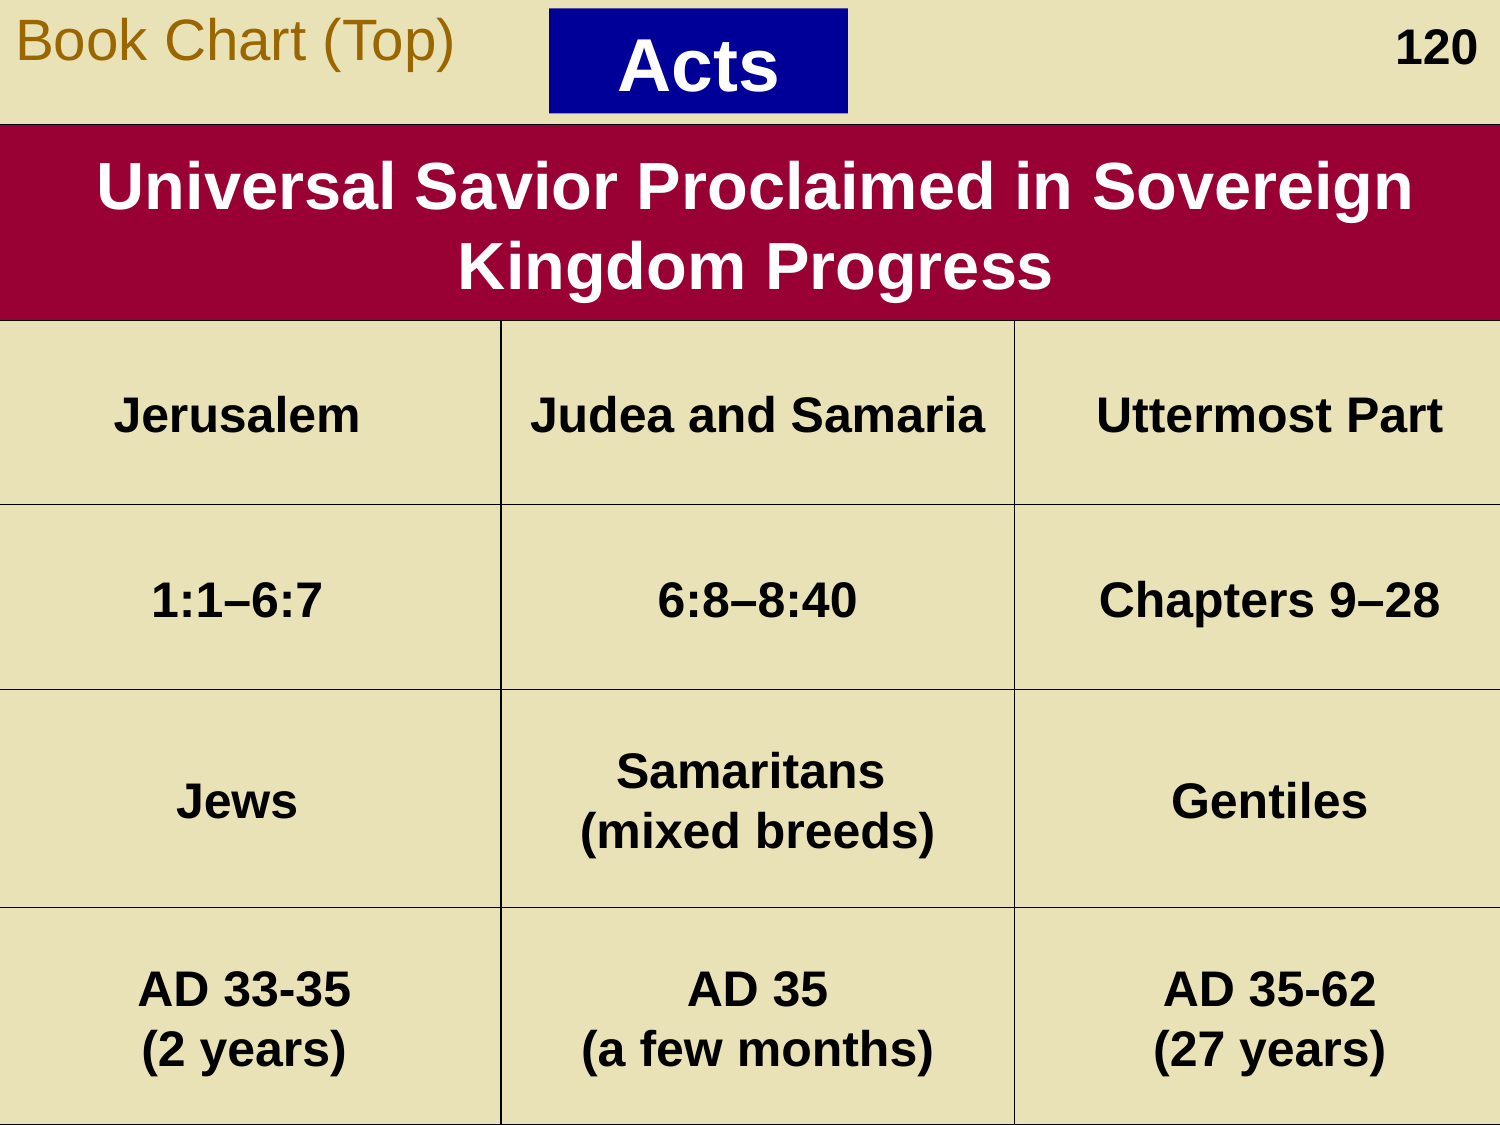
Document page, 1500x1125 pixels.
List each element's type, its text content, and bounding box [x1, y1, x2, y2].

text_box Acts [549, 8, 848, 114]
text_box 120 [1380, 7, 1494, 83]
title Book Chart (Top) [0, 0, 500, 75]
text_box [0, 124, 1500, 1125]
